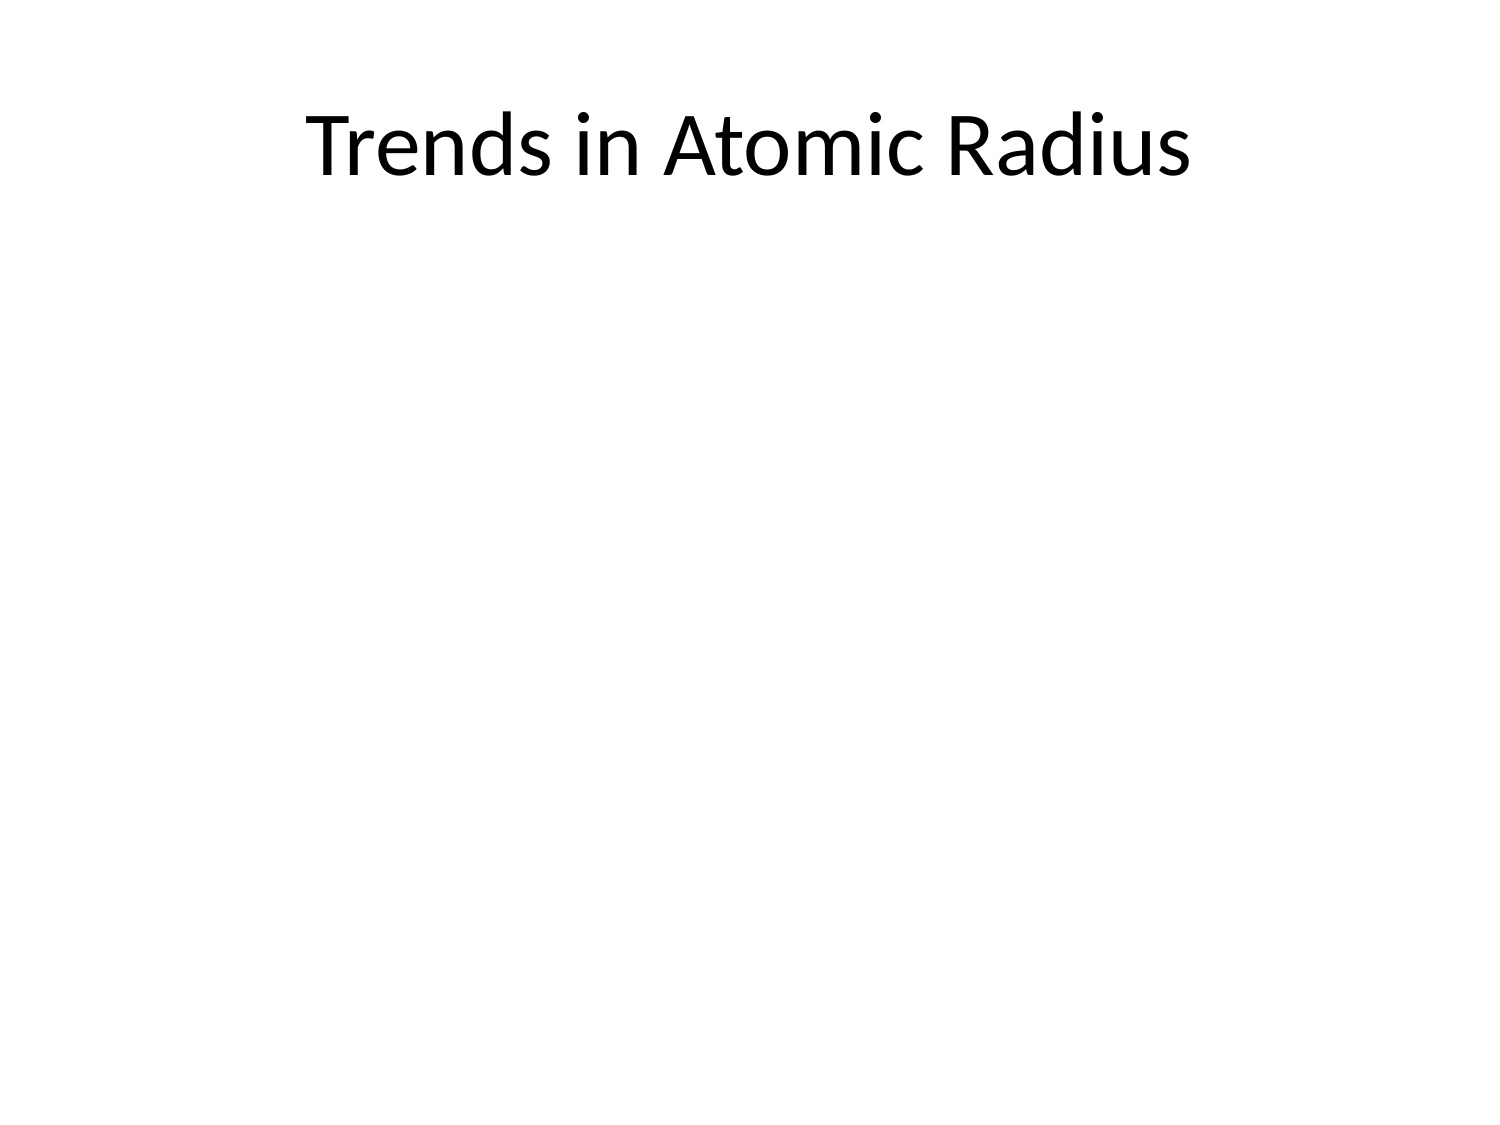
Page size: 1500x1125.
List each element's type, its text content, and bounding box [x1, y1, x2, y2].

title Trends in Atomic Radius [75, 45, 1425, 233]
